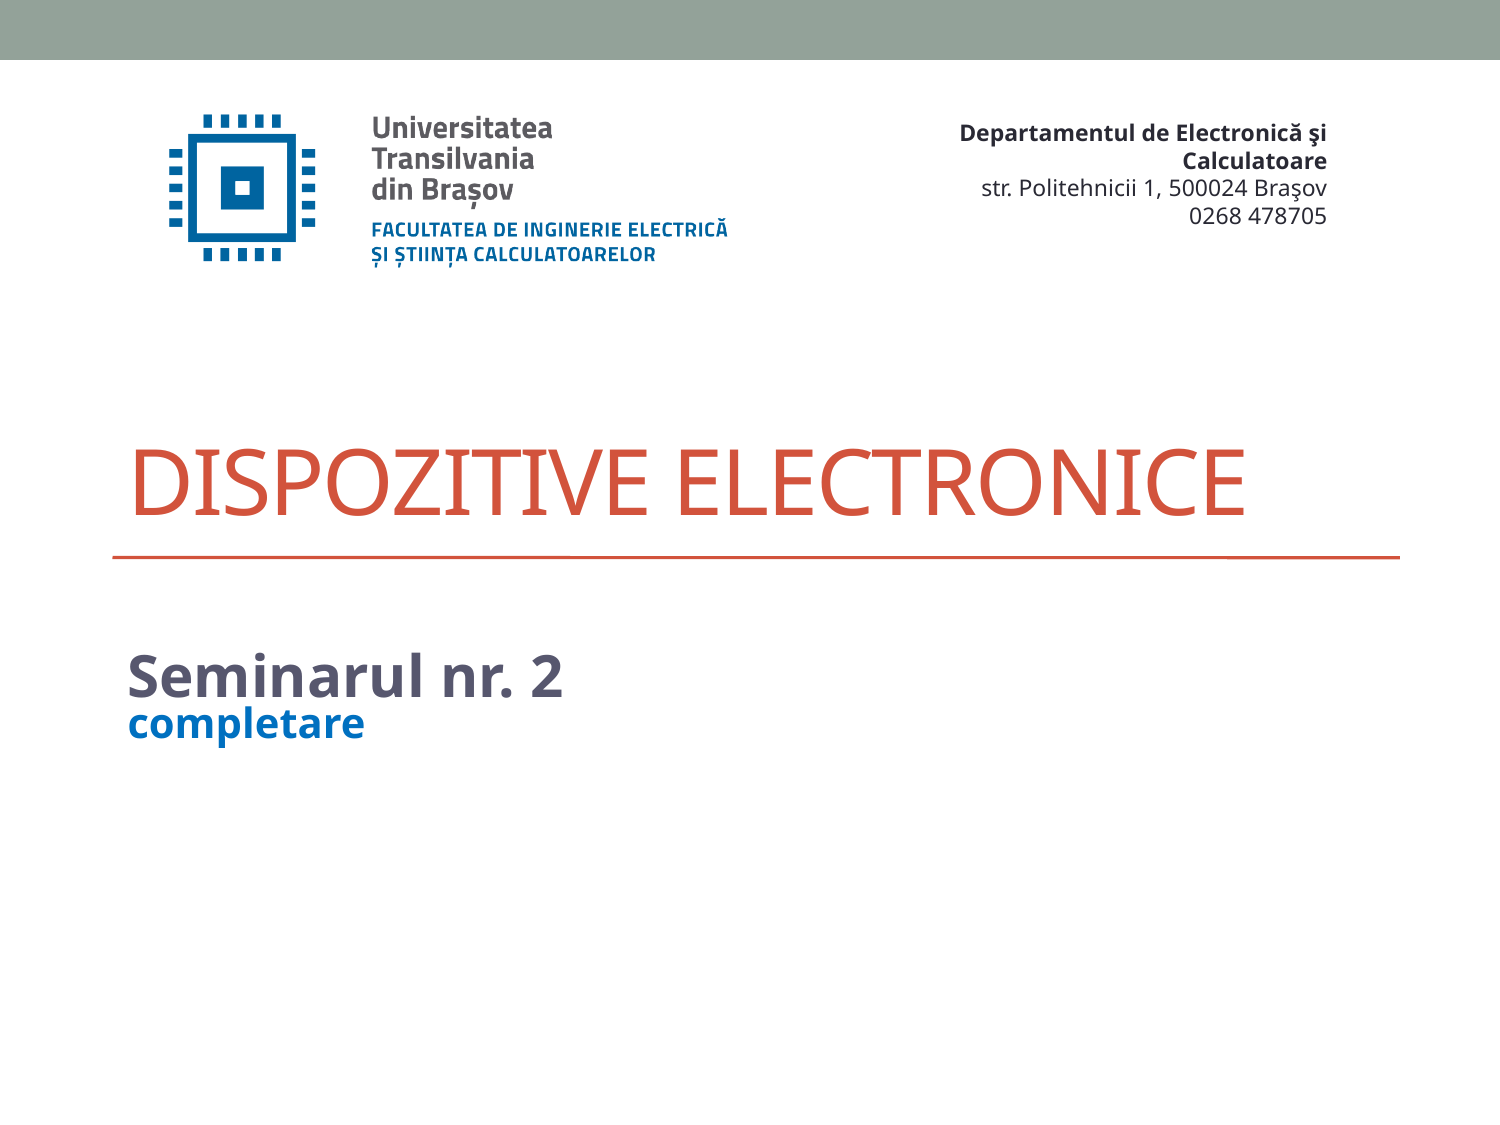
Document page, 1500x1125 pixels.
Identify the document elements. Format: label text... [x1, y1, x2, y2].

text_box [112, 97, 1343, 285]
title DISPOZITIVE ELECTRONICE [112, 224, 1400, 542]
subtitle Seminarul nr. 2 completare [112, 575, 1163, 863]
